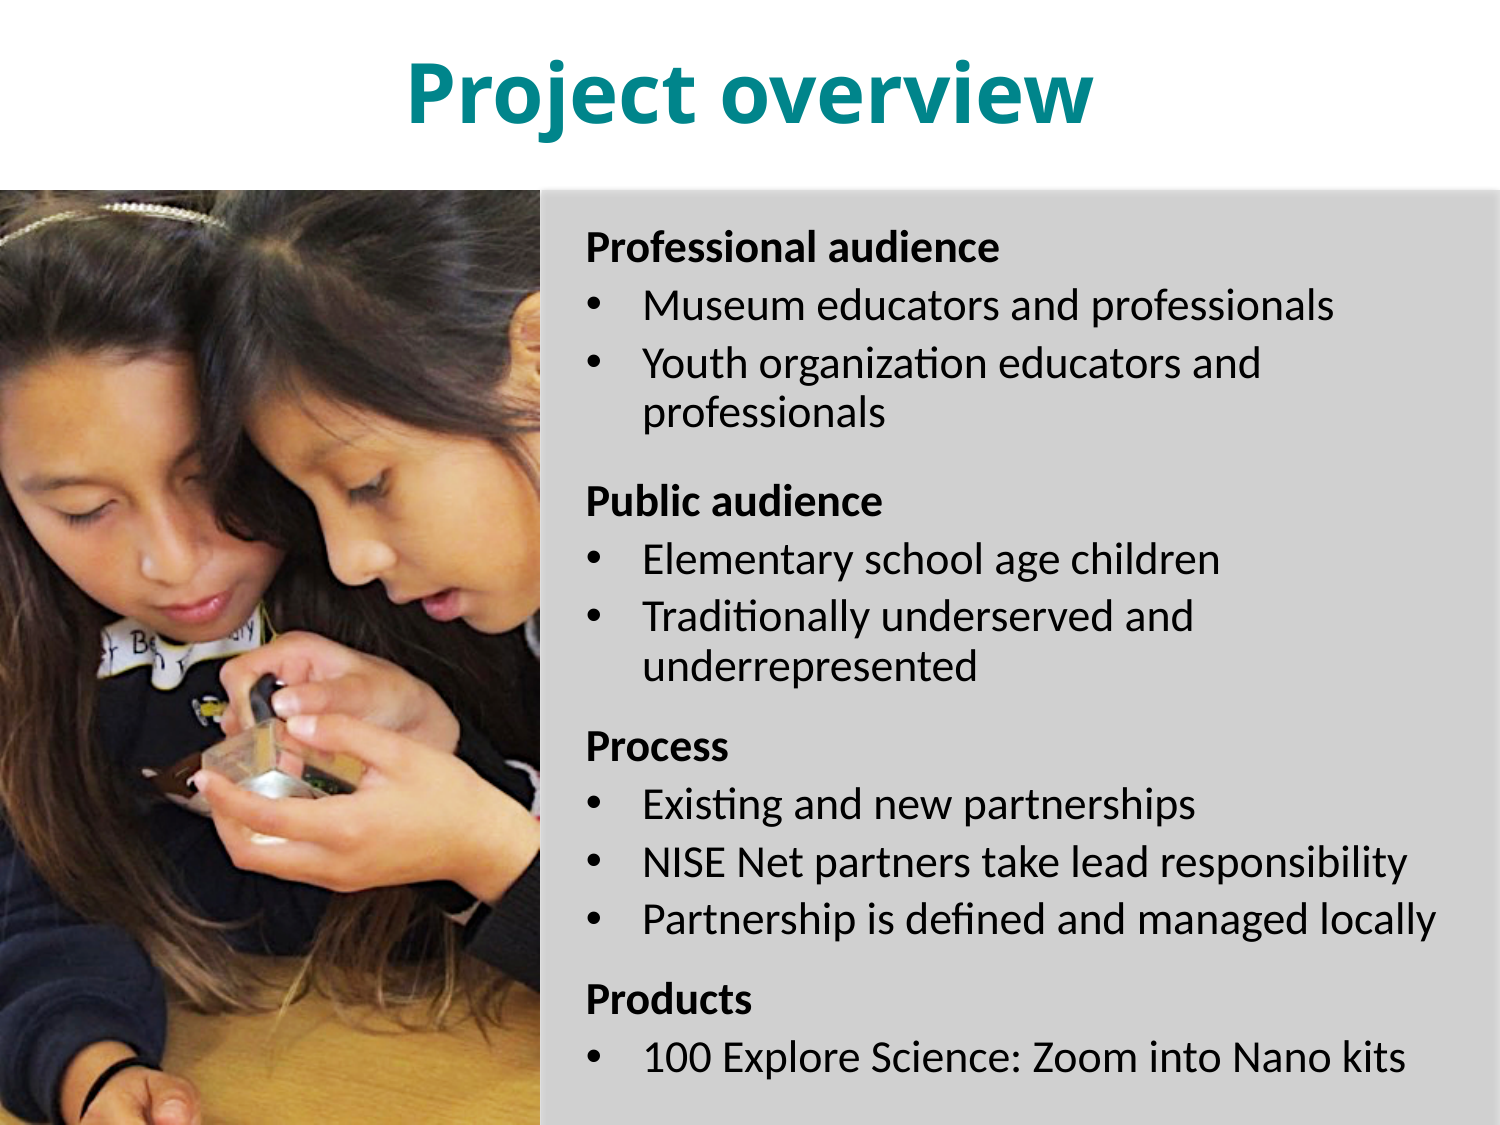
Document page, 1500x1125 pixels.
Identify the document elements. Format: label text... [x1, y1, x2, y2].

text_box Professional audience Museum educators and professionals Youth organization educators and professionals Public audience Elementary school age children Traditionally underserved and underrepresented Process Existing and new partnerships NISE Net partners take lead responsibility Partnership is defined and managed locally Products 100 Explore Science: Zoom into Nano kits [571, 216, 1500, 1125]
text_box [541, 189, 1500, 1125]
picture [0, 189, 540, 1125]
text_box Project overview [0, 32, 1500, 148]
